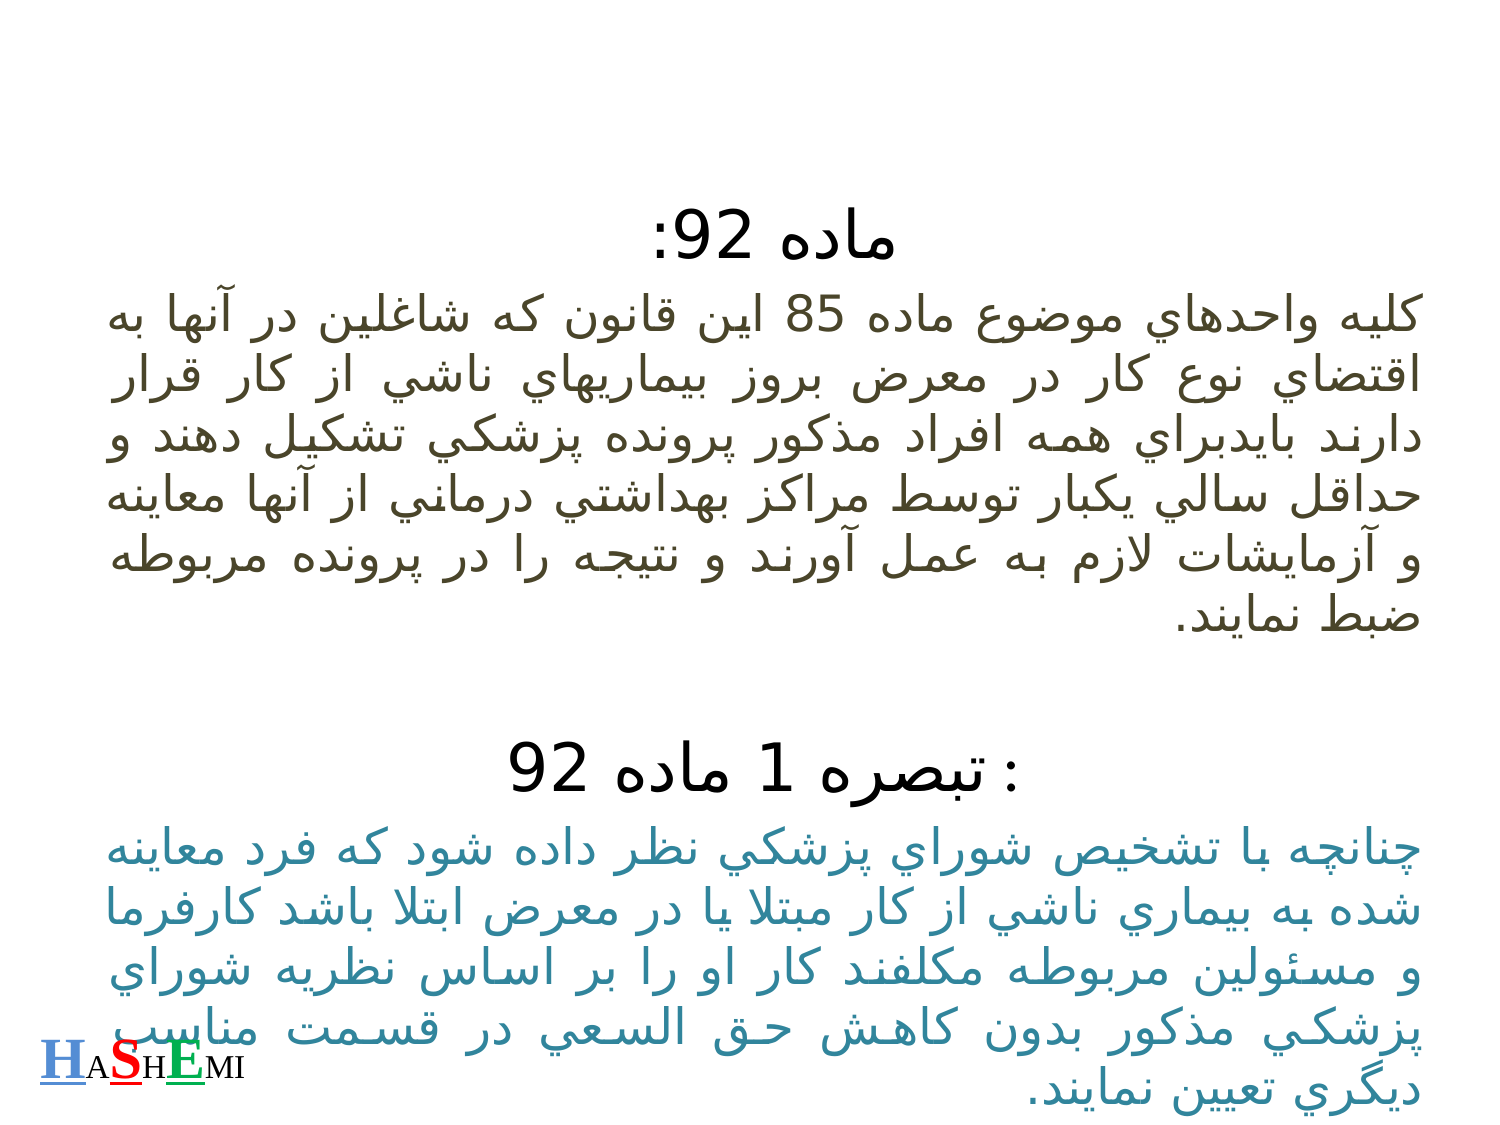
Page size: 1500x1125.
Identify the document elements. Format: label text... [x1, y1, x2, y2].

subtitle ماده 92: كليه واحدهاي موضوع ماده 85 اين قانون كه شاغلين در آنها به اقتضاي نوع كار در معرض بروز بيماريهاي ناشي از كار قرار دارند بايدبراي همه افراد مذكور پرونده پزشكي تشكيل دهند و حداقل سالي يكبار توسط مراكز بهداشتي درماني از آنها معاينه و آزمايشات لازم به عمل آورند و نتيجه را در پرونده مربوطه ضبط نمايند. تبصره 1 ماده 92 : چنانچه با تشخيص شوراي پزشكي نظر داده شود كه فرد معاينه شده به بيماري ناشي از كار مبتلا يا در معرض ابتلا باشد كارفرما و مسئولين مربوطه مكلفند كار او را بر اساس نظريه شوراي پزشكي مذكور بدون كاهش حق السعي در قسمت مناسب ديگري تعيين نمايند. [88, 184, 1439, 1012]
text_box HASHEMI [13, 1012, 272, 1098]
